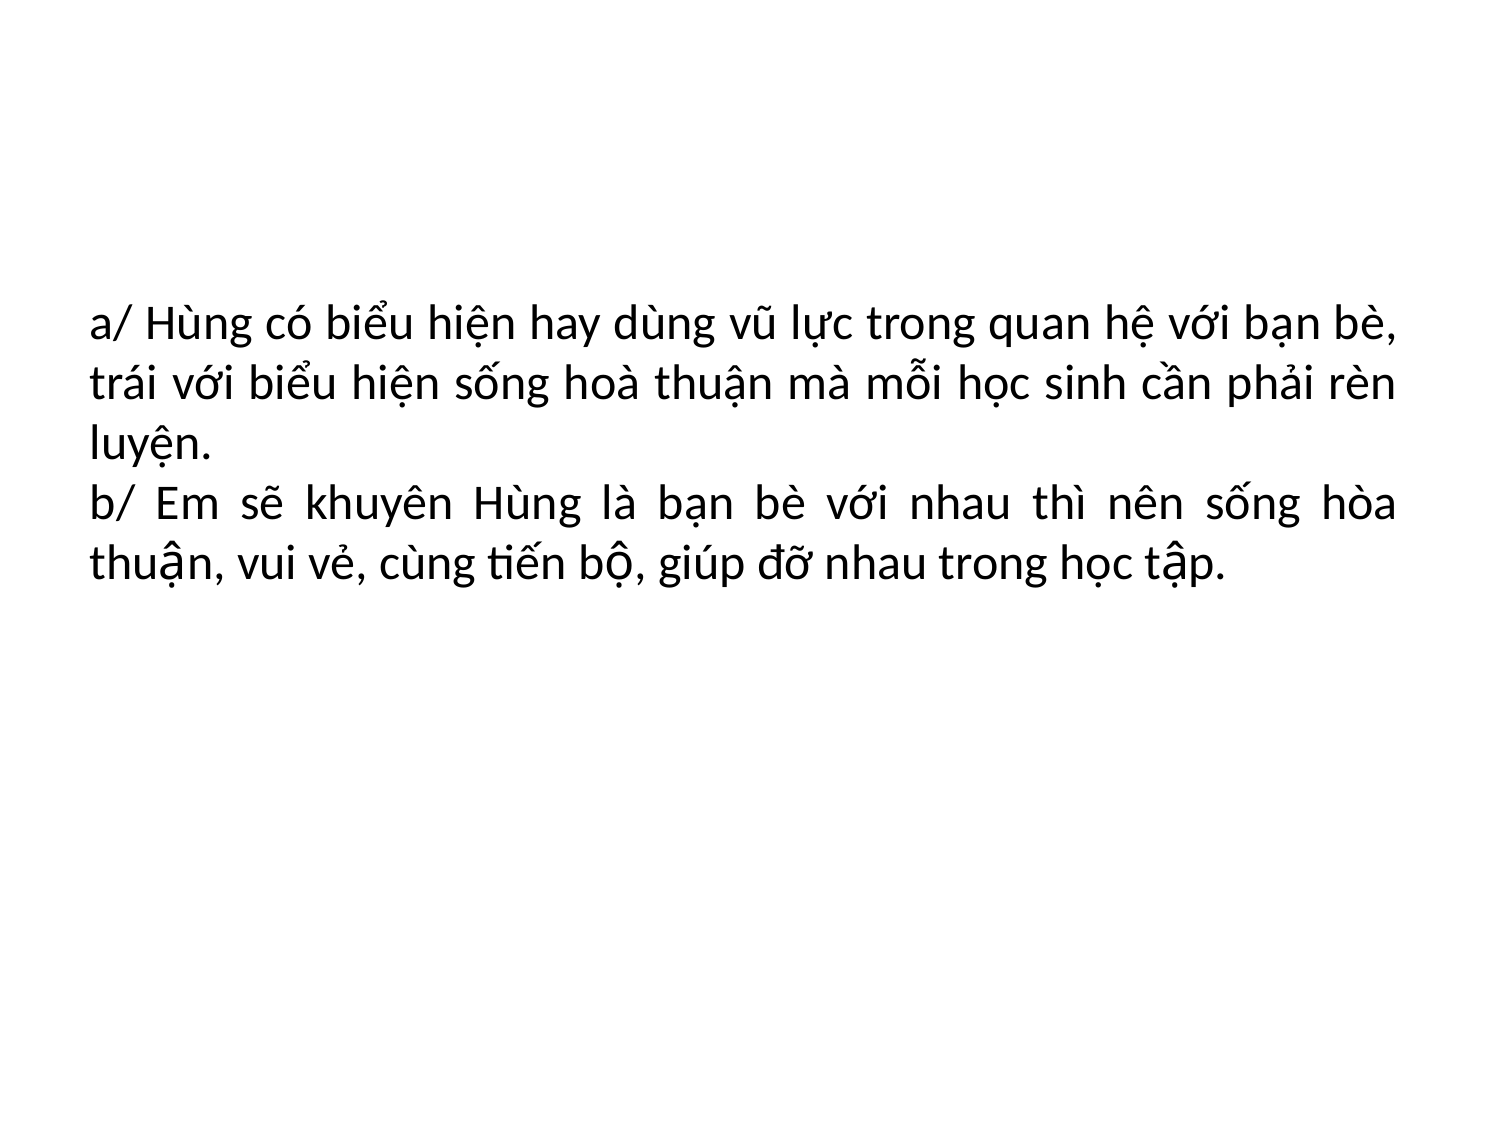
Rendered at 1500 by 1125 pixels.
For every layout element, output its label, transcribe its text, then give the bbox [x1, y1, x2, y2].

text_box a/ Hùng có biểu hiện hay dùng vũ lực trong quan hệ với bạn bè, trái với biểu hiện sống hoà thuận mà mỗi học sinh cần phải rèn luyện. b/ Em sẽ khuyên Hùng là bạn bè với nhau thì nên sống hòa thuận, vui vẻ, cùng tiến bộ, giúp đỡ nhau trong học tập. [74, 282, 1413, 777]
